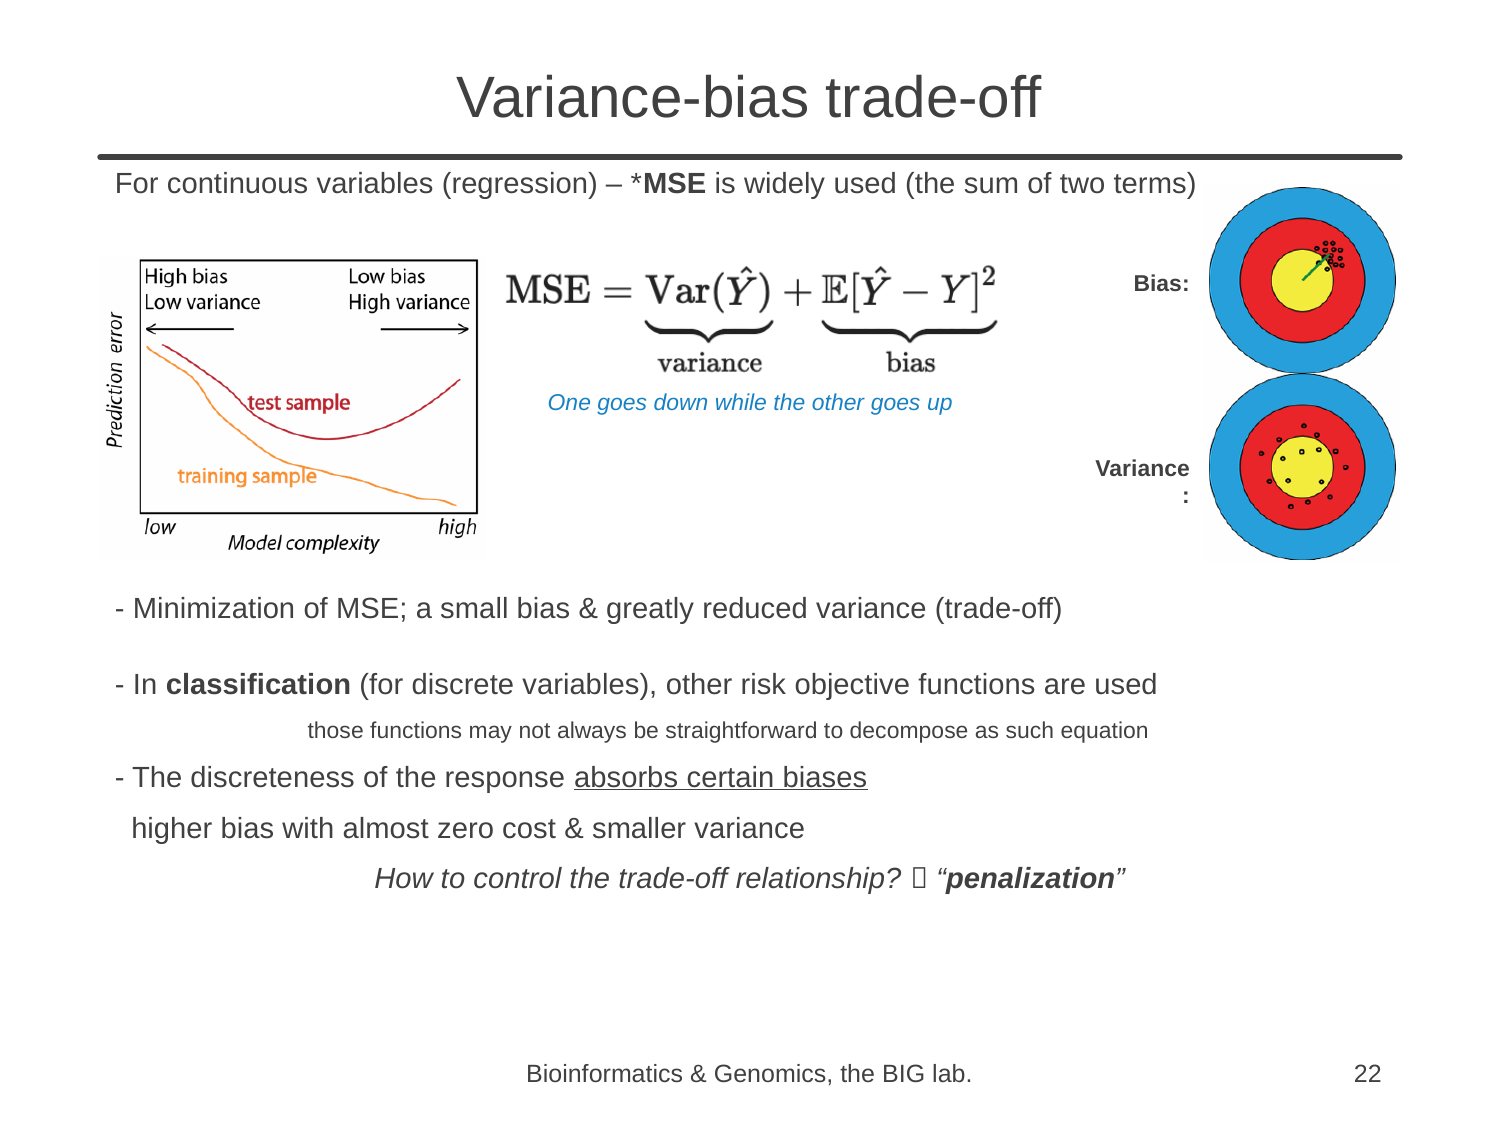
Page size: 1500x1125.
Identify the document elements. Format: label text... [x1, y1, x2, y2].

footer Bioinformatics & Genomics, the BIG lab. [496, 1042, 1004, 1103]
text_box - Minimization of MSE; a small bias & greatly reduced variance (trade-off) [100, 582, 1400, 633]
text_box Variance-bias trade-off [100, 51, 1400, 136]
slide_number 22 [1059, 1042, 1397, 1103]
picture [496, 257, 1004, 380]
picture [100, 257, 486, 559]
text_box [100, 750, 1400, 853]
text_box those functions may not always be straightforward to decompose as such equation [292, 708, 1400, 750]
text_box How to control the trade-off relationship?  “penalization” [100, 853, 1400, 902]
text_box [1078, 183, 1400, 564]
text_box - In classification (for discrete variables), other risk objective functions are used [100, 658, 1400, 708]
text_box One goes down while the other goes up [496, 380, 1004, 422]
text_box For continuous variables (regression) – *MSE is widely used (the sum of two terms) [100, 158, 1400, 207]
